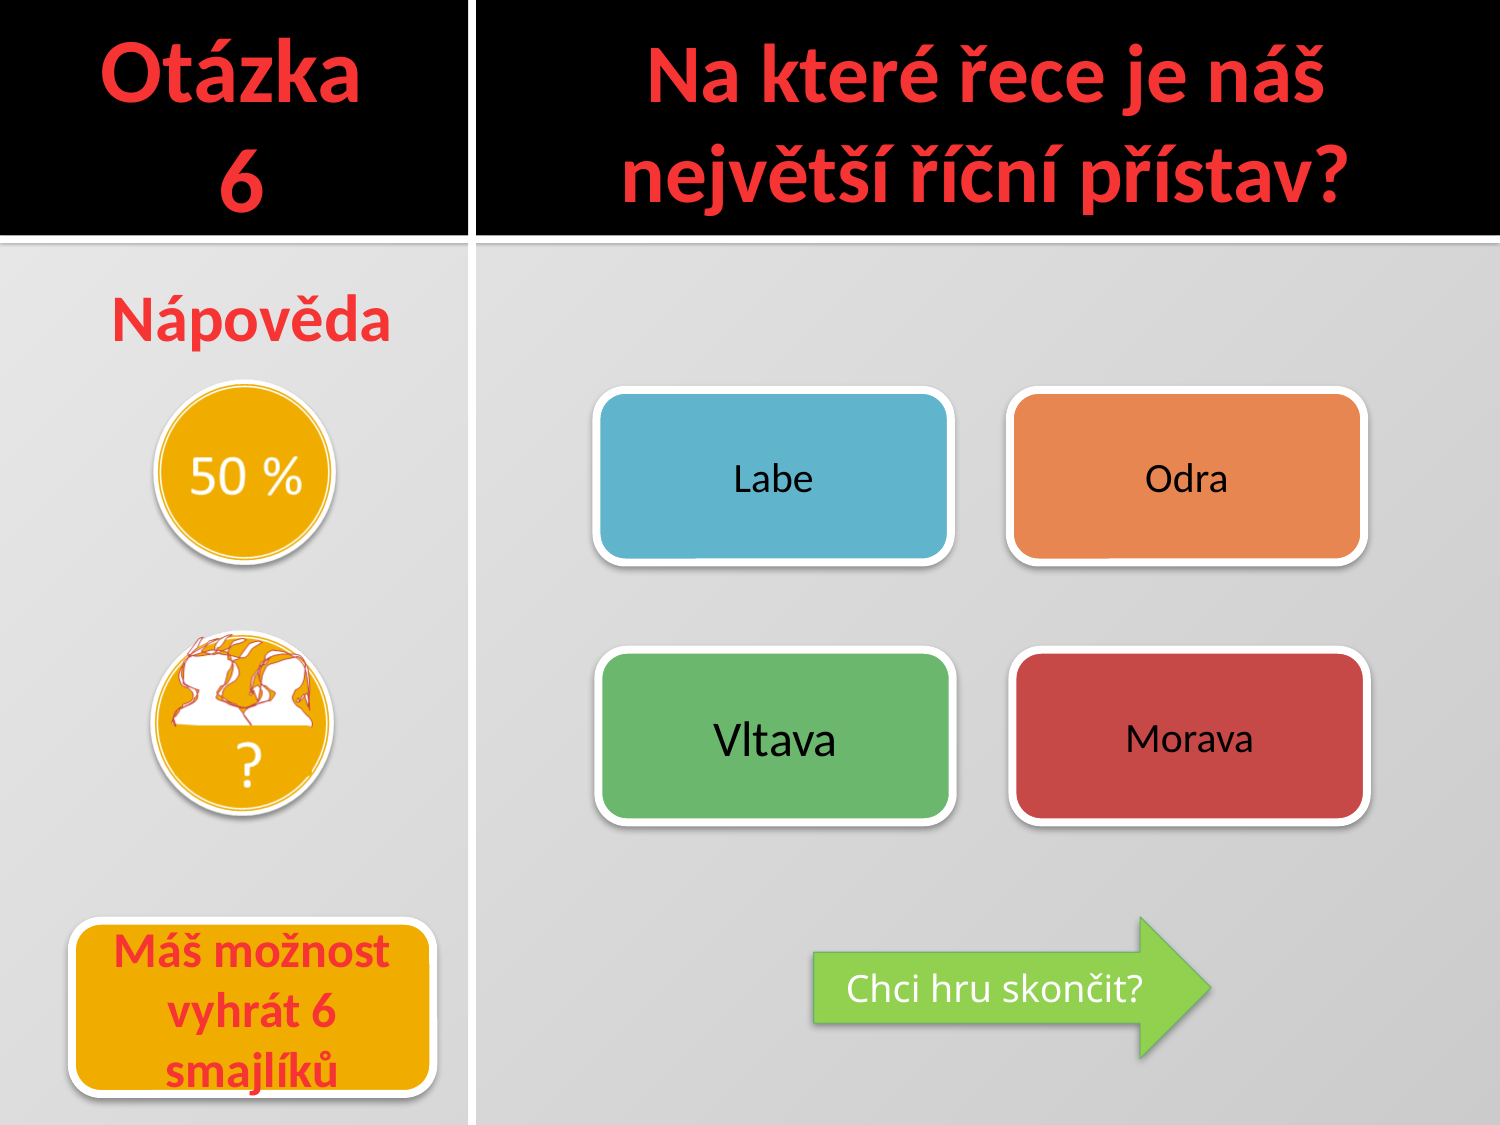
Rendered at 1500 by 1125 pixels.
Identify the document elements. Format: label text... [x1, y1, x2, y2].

text_box Odra [1005, 385, 1369, 567]
text_box Labe [592, 385, 955, 567]
text_box Vltava [594, 645, 957, 827]
picture [145, 375, 344, 577]
text_box Morava [1008, 645, 1371, 827]
text_box Chci hru skončit? [813, 916, 1212, 1060]
picture [142, 626, 342, 846]
text_box Máš možnost vyhrát 6 smajlíků [67, 916, 438, 1098]
text_box Nápověda [35, 263, 469, 447]
text_box Na které řece je náš největší říční přístav? [533, 26, 1440, 211]
text_box Otázka 6 [25, 40, 459, 201]
